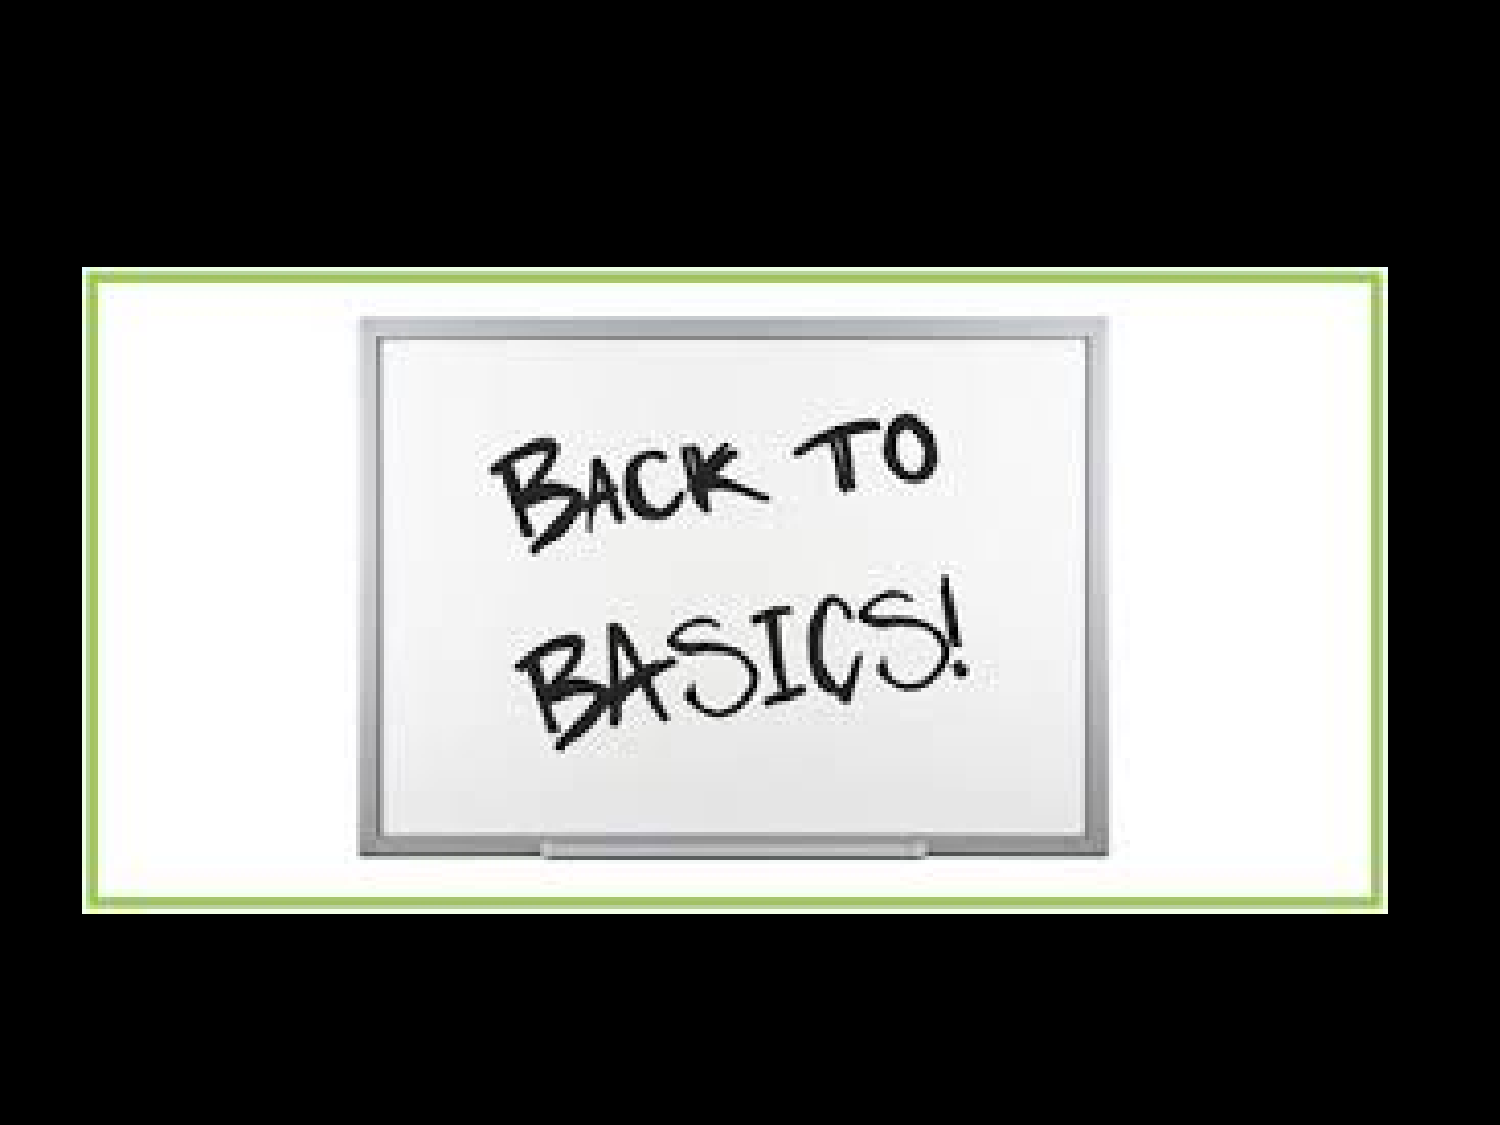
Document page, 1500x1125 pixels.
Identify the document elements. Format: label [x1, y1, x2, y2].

picture [82, 267, 1388, 914]
